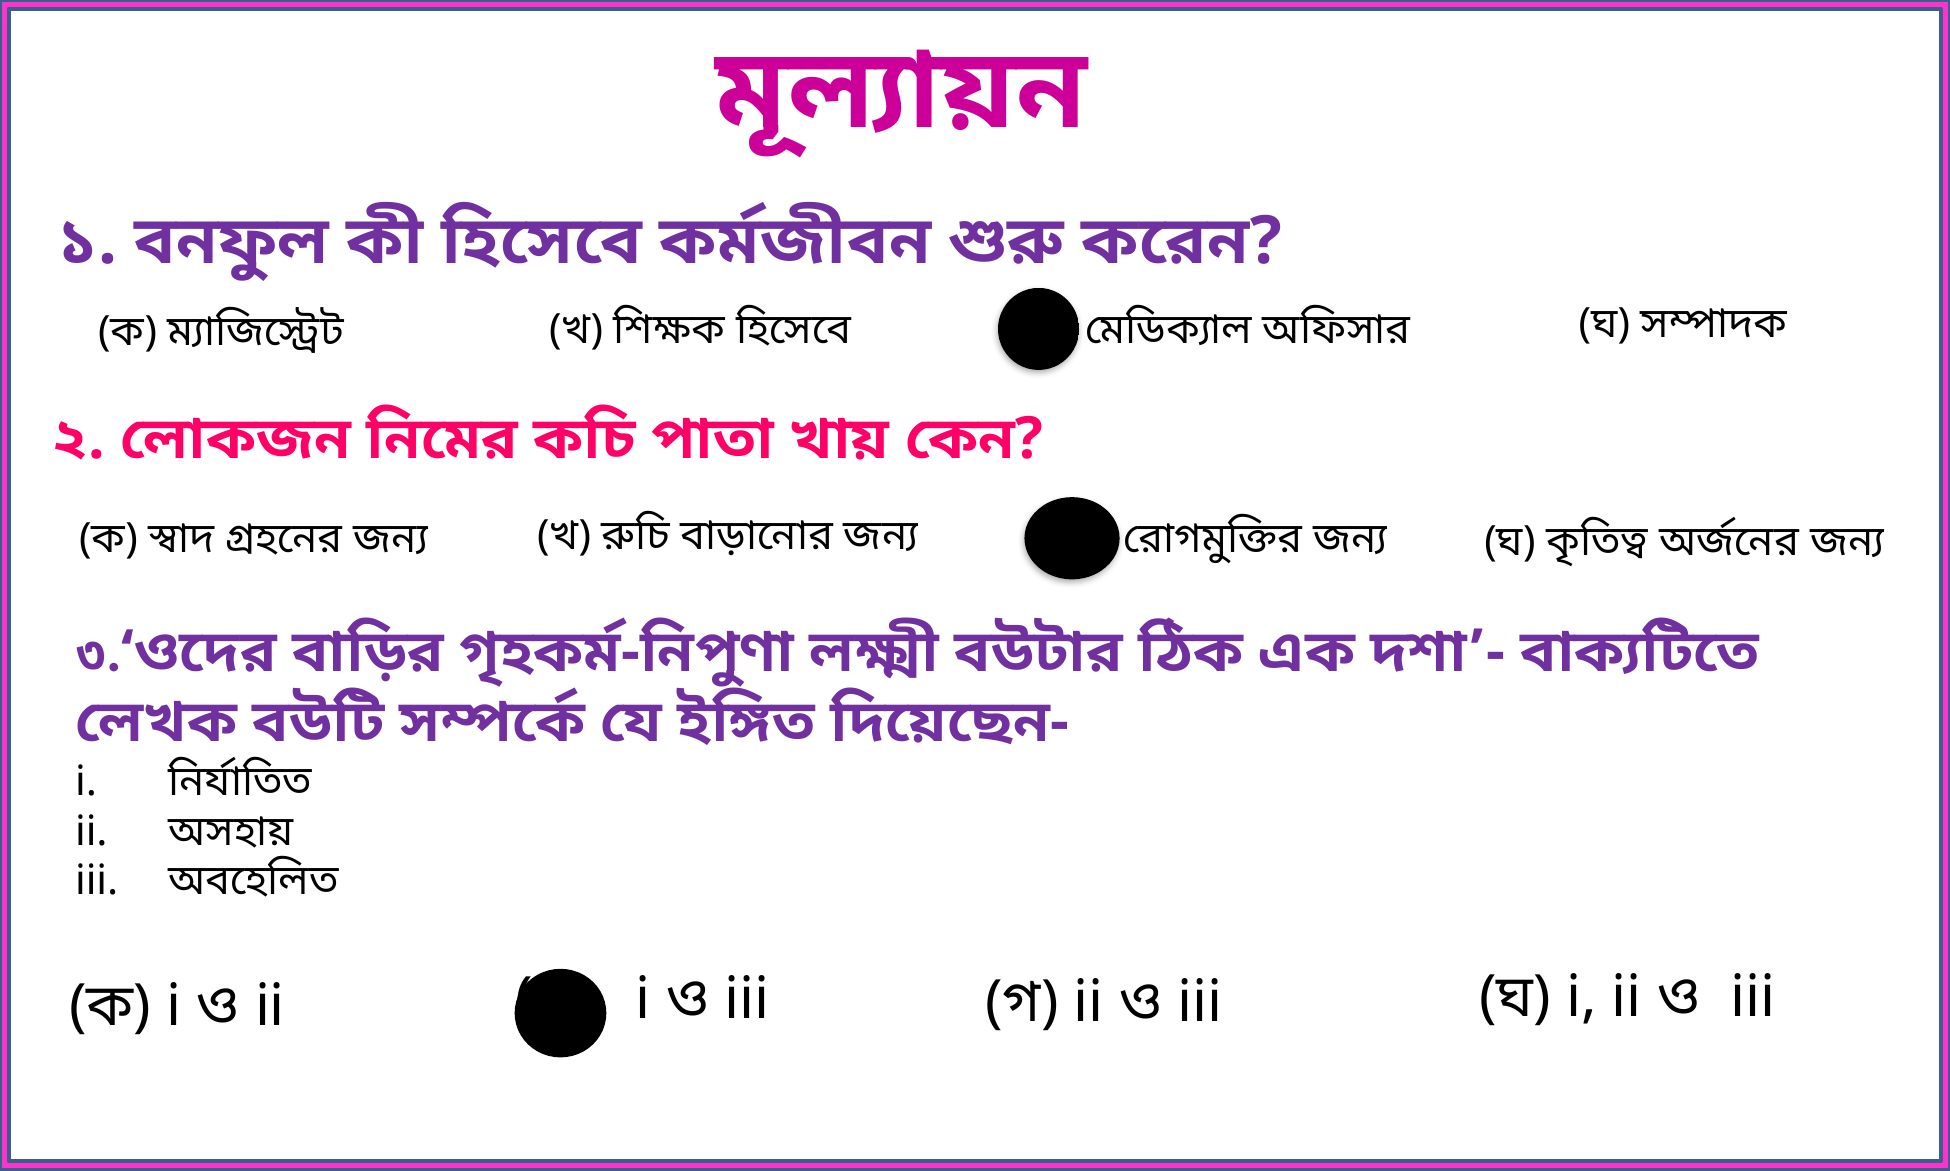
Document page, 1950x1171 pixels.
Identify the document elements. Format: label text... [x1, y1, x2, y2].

text_box ৩.‘ওদের বাড়ির গৃহকর্ম-নিপুণা লক্ষ্মী বউটার ঠিক এক দশা’- বাক্যটিতে লেখক বউটি সম্পর্কে যে ইঙ্গিত দিয়েছেন- নির্যাতিত অসহায় অবহেলিত [60, 605, 1871, 1171]
text_box (ঘ) কৃতিত্ব অর্জনের জন্য [1426, 485, 1950, 592]
text_box [1024, 497, 1120, 580]
text_box ১. বনফুল কী হিসেবে কর্মজীবন শুরু করেন? [41, 188, 1472, 284]
text_box [997, 287, 1080, 370]
text_box মূল্যায়ন [690, 0, 1283, 131]
text_box (খ) i ও iii [452, 942, 848, 1049]
text_box (ঘ) i, ii ও iii [1384, 939, 1871, 1046]
text_box (খ) রুচি বাড়ানোর জন্য [433, 479, 1035, 586]
text_box (ঘ) সম্পাদক [1430, 268, 1946, 373]
text_box (খ) শিক্ষক হিসেবে [484, 273, 928, 381]
text_box (ক) i ও ii [0, 949, 409, 1056]
text_box ২. লোকজন নিমের কচি পাতা খায় কেন? [37, 392, 1300, 478]
text_box (গ) রোগমুক্তির জন্য [970, 483, 1489, 590]
text_box (গ) ii ও iii [950, 945, 1274, 1052]
text_box [514, 968, 607, 1058]
text_box (ক) স্বাদ গ্রহনের জন্য [0, 473, 529, 599]
text_box (ক) ম্যাজিস্ট্রেট [0, 275, 507, 382]
text_box (গ) মেডিক্যাল অফিসার [939, 274, 1532, 380]
